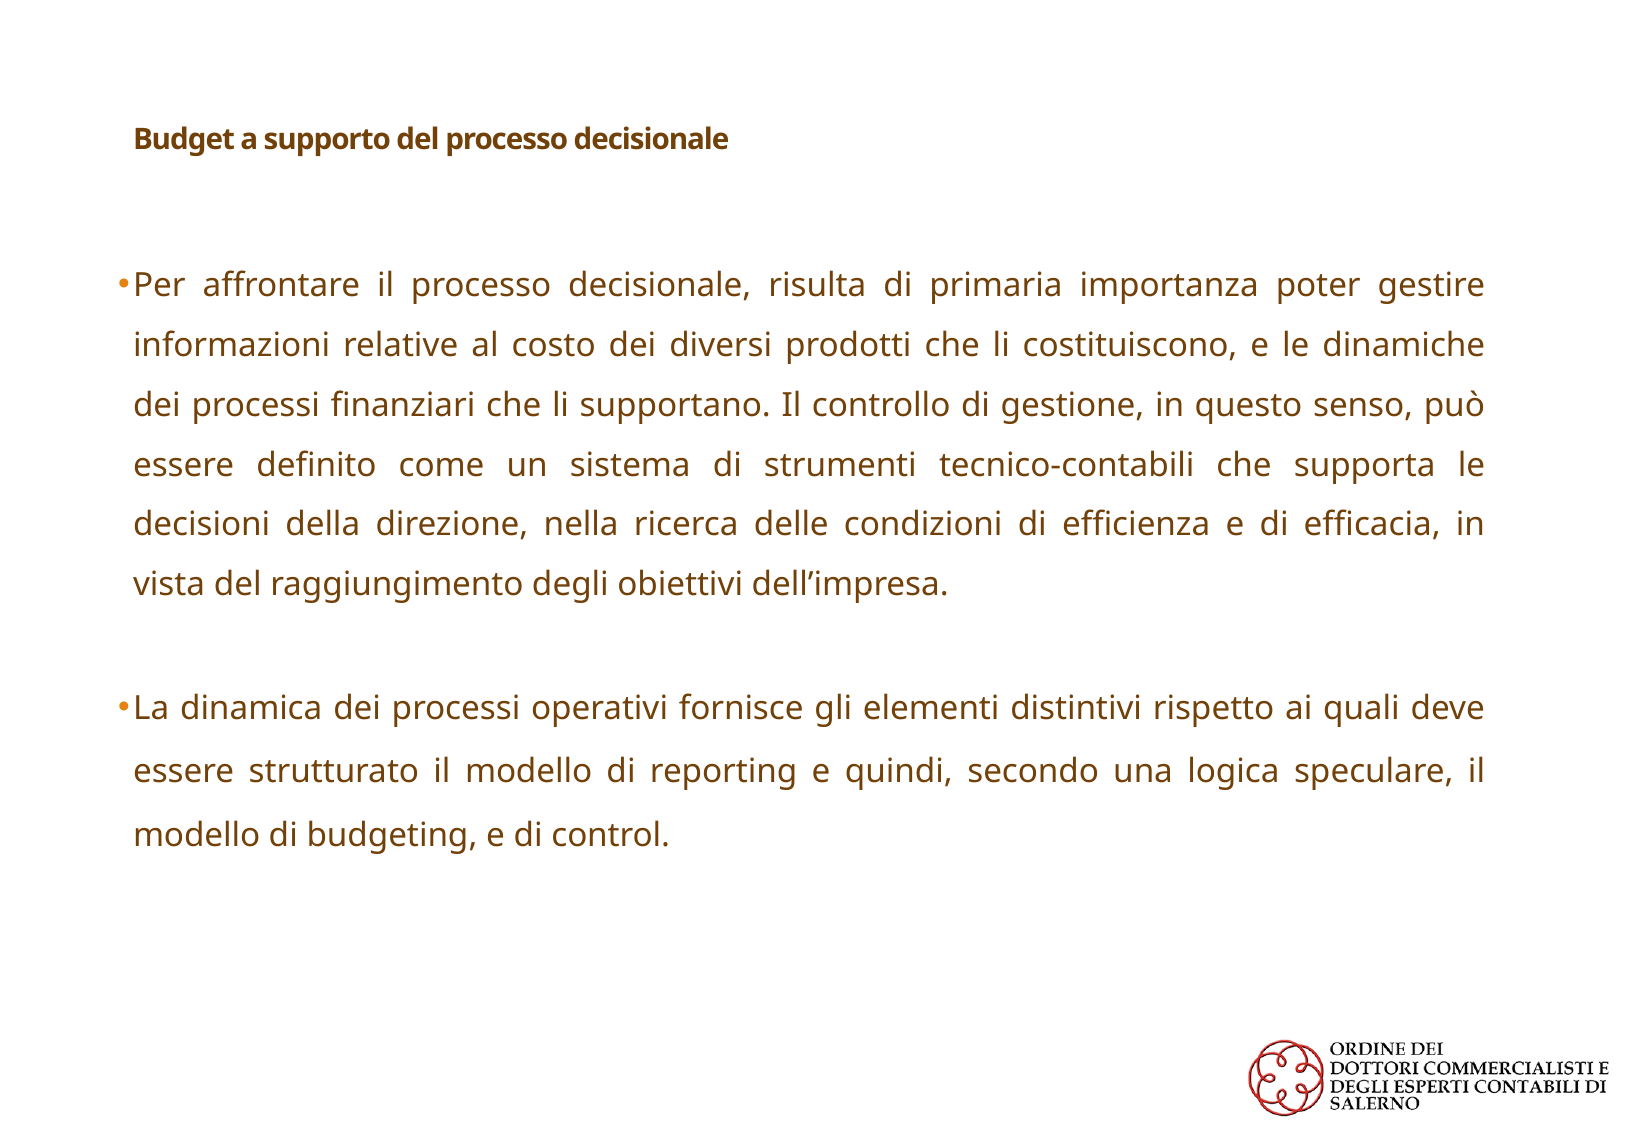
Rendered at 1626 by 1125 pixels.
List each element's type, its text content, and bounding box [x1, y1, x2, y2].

title Budget a supporto del processo decisionale [118, 118, 1381, 164]
picture [1239, 1032, 1616, 1119]
list Per affrontare il processo decisionale, risulta di primaria importanza poter gestire informazioni relative al costo dei diversi prodotti che li costituiscono, e le dinamiche dei processi finanziari che li supportano. Il controllo di gestione, in questo senso, può essere definito come un sistema di strumenti tecnico-contabili che supporta le decisioni della direzione, nella ricerca delle condizioni di efficienza e di efficacia, in vista del raggiungimento degli obiettivi dell’impresa. La dinamica dei processi operativi fornisce gli elementi distintivi rispetto ai quali deve essere strutturato il modello di reporting e quindi, secondo una logica speculare, il modello di budgeting, e di control. [118, 236, 1488, 1009]
